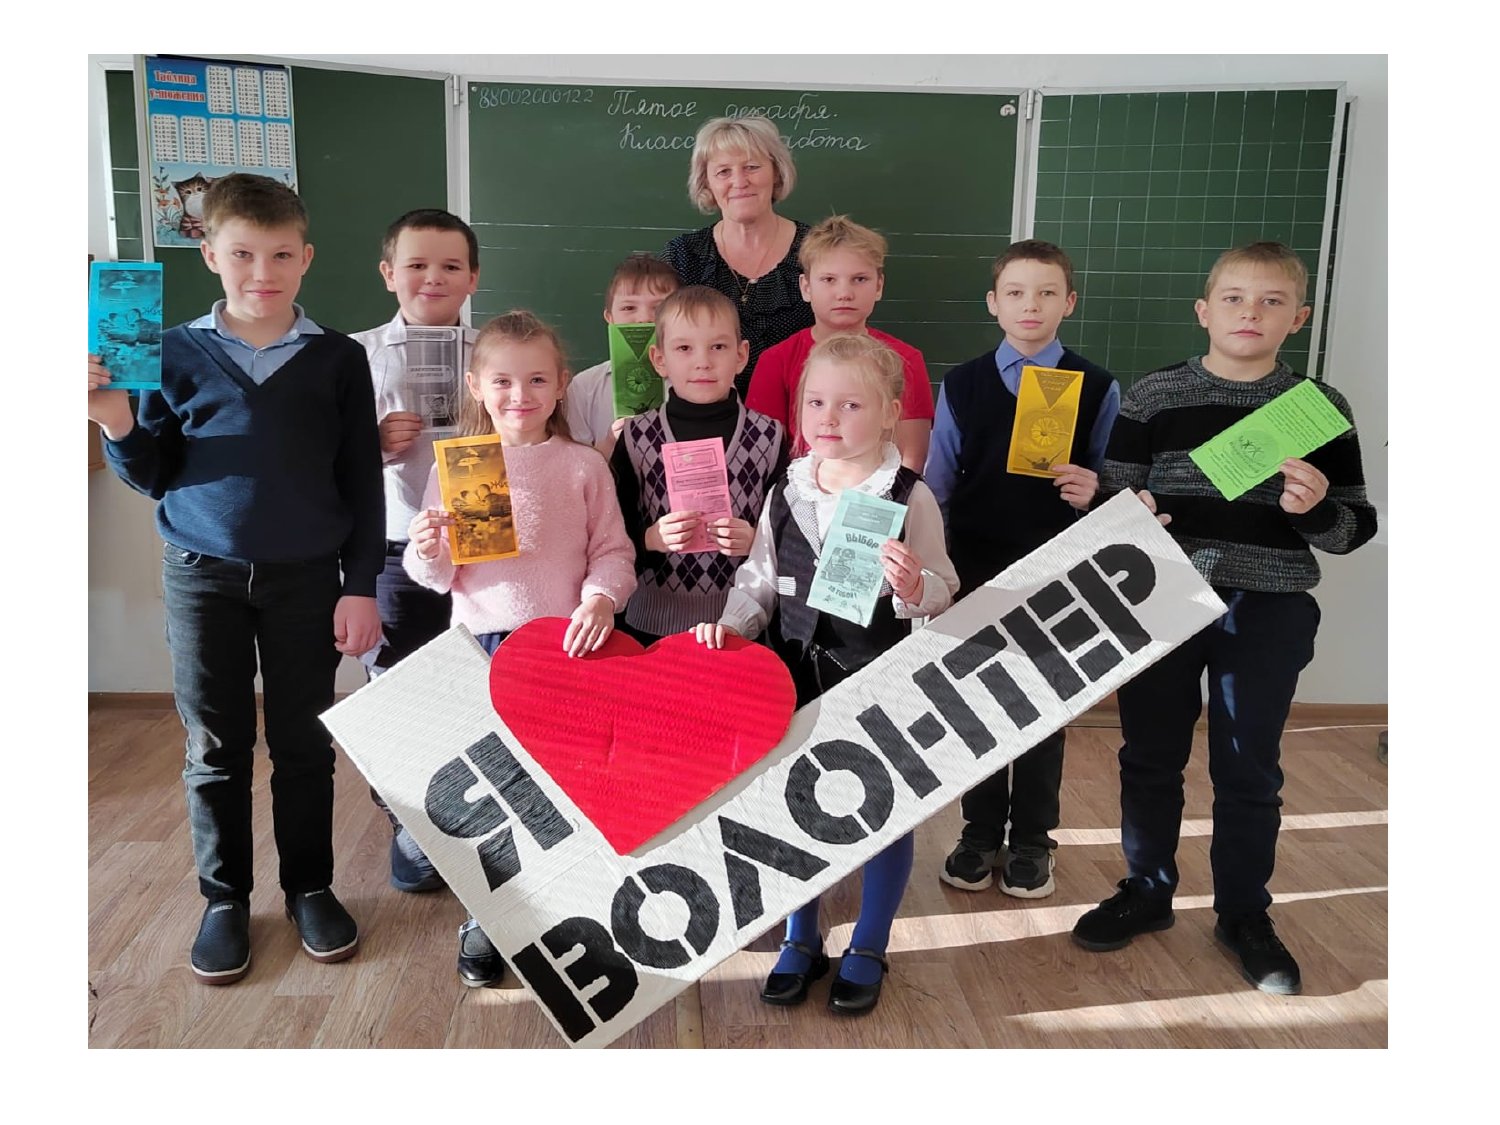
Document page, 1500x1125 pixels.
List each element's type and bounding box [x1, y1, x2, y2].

picture [88, 54, 1389, 1049]
